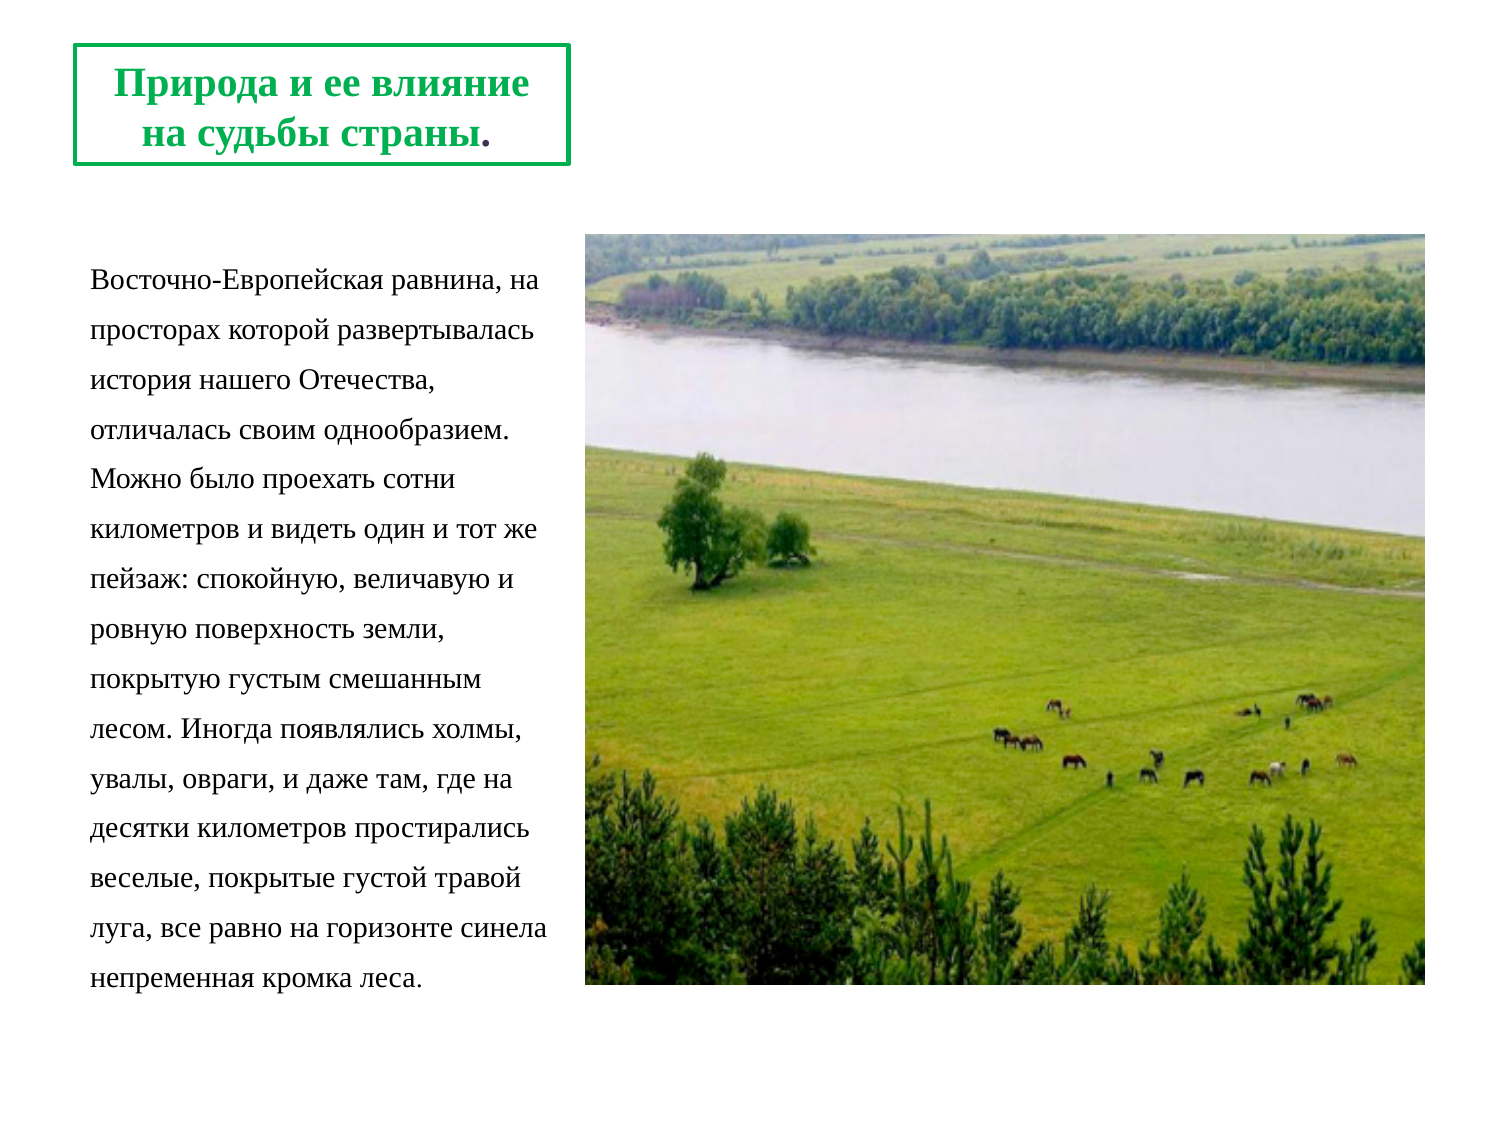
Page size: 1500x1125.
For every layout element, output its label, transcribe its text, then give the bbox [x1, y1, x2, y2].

list Восточно-Европейская равнина, на просторах которой развертывалась история нашего Отечества, отличалась своим однообразием. Можно было проехать сотни километров и видеть один и тот же пейзаж: спокойную, величавую и ровную поверхность земли, покрытую густым смешанным лесом. Иногда появлялись холмы, увалы, овраги, и даже там, где на десятки километров простирались веселые, покрытые густой травой луга, все равно на горизонте синела непременная кромка леса. [75, 235, 569, 1005]
title Природа и ее влияние на судьбы страны. [73, 43, 571, 166]
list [585, 234, 1425, 985]
